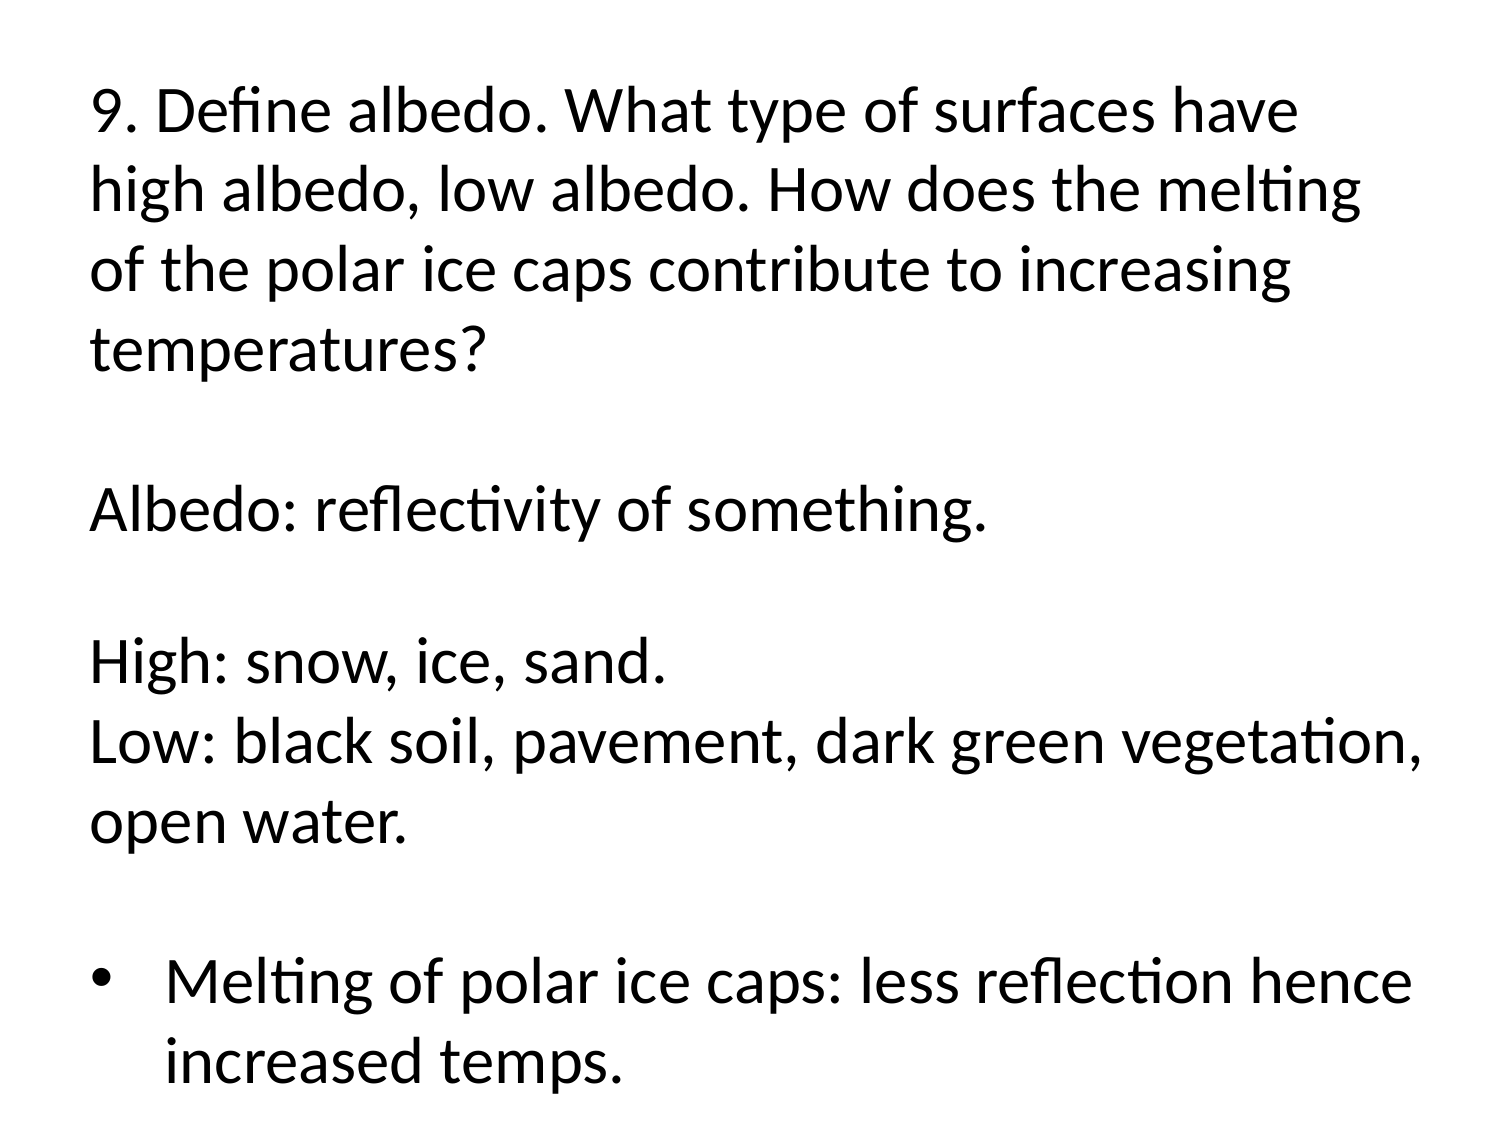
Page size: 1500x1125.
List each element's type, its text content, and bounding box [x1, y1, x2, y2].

text_box 9. Define albedo. What type of surfaces have high albedo, low albedo. How does the melting of the polar ice caps contribute to increasing temperatures? Albedo: reflectivity of something. High: snow, ice, sand. Low: black soil, pavement, dark green vegetation, open water. Melting of polar ice caps: less reflection hence increased temps. [75, 57, 1446, 1105]
